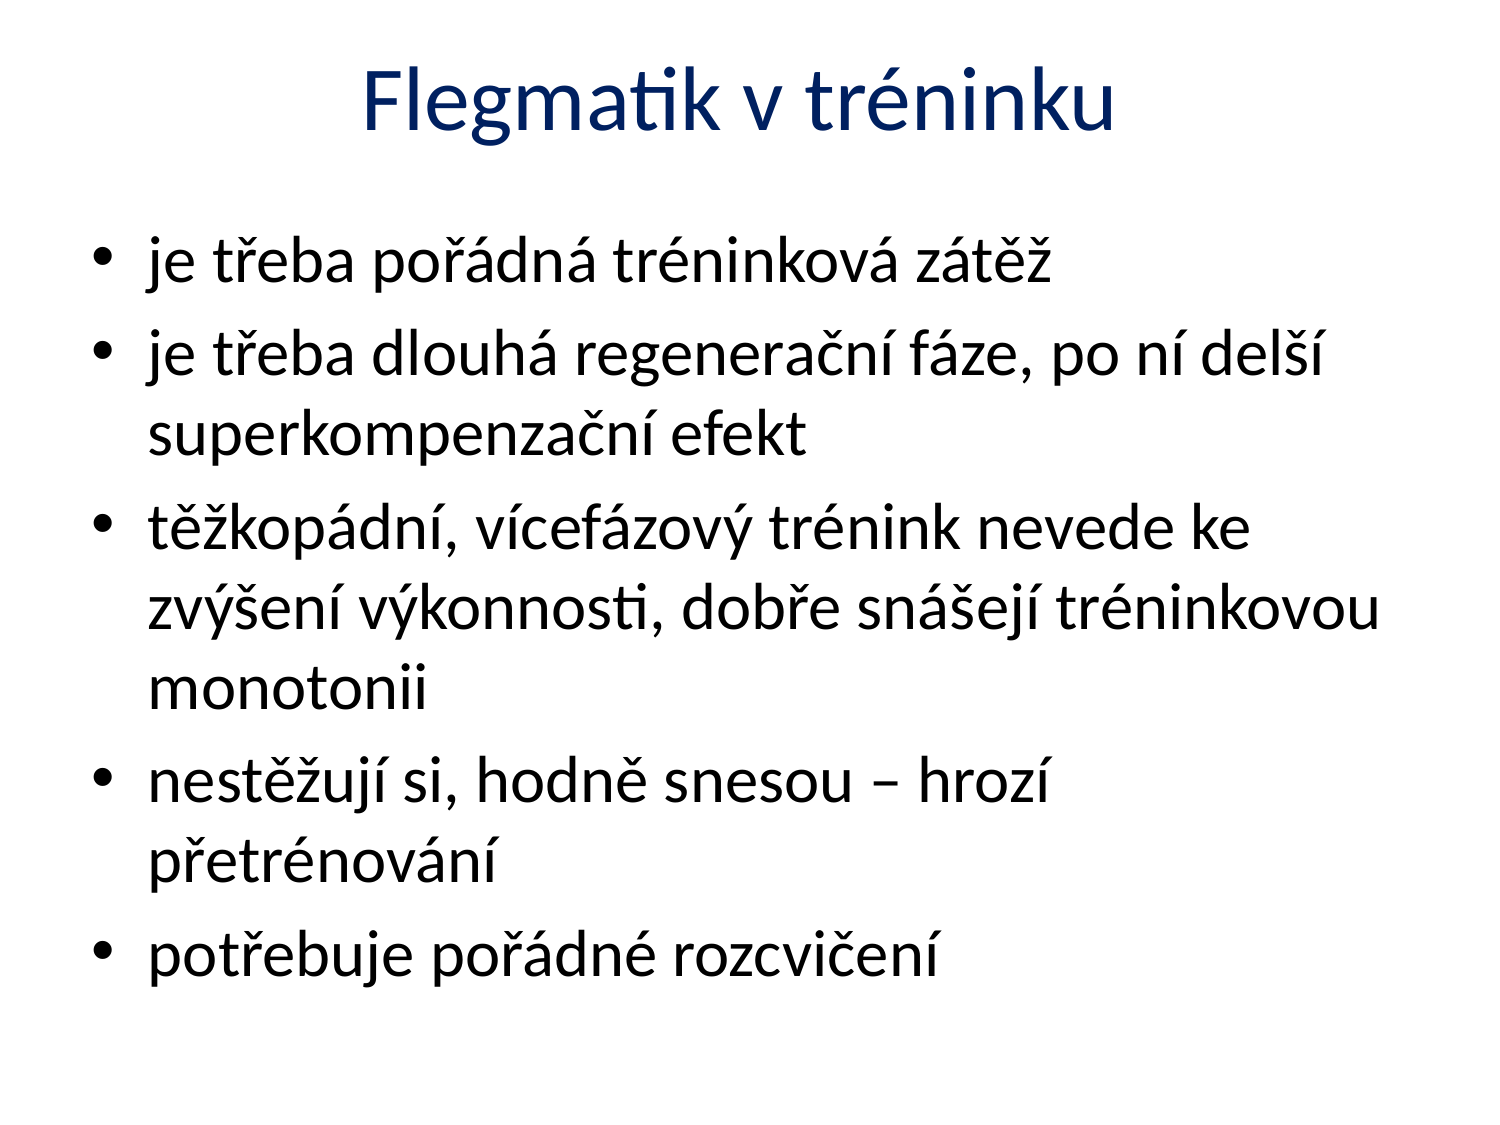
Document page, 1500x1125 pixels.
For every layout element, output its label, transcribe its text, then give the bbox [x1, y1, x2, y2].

list je třeba pořádná tréninková zátěž je třeba dlouhá regenerační fáze, po ní delší superkompenzační efekt těžkopádní, vícefázový trénink nevede ke zvýšení výkonnosti, dobře snášejí tréninkovou monotonii nestěžují si, hodně snesou – hrozí přetrénování potřebuje pořádné rozcvičení [76, 208, 1427, 1094]
title Flegmatik v tréninku [64, 0, 1415, 188]
